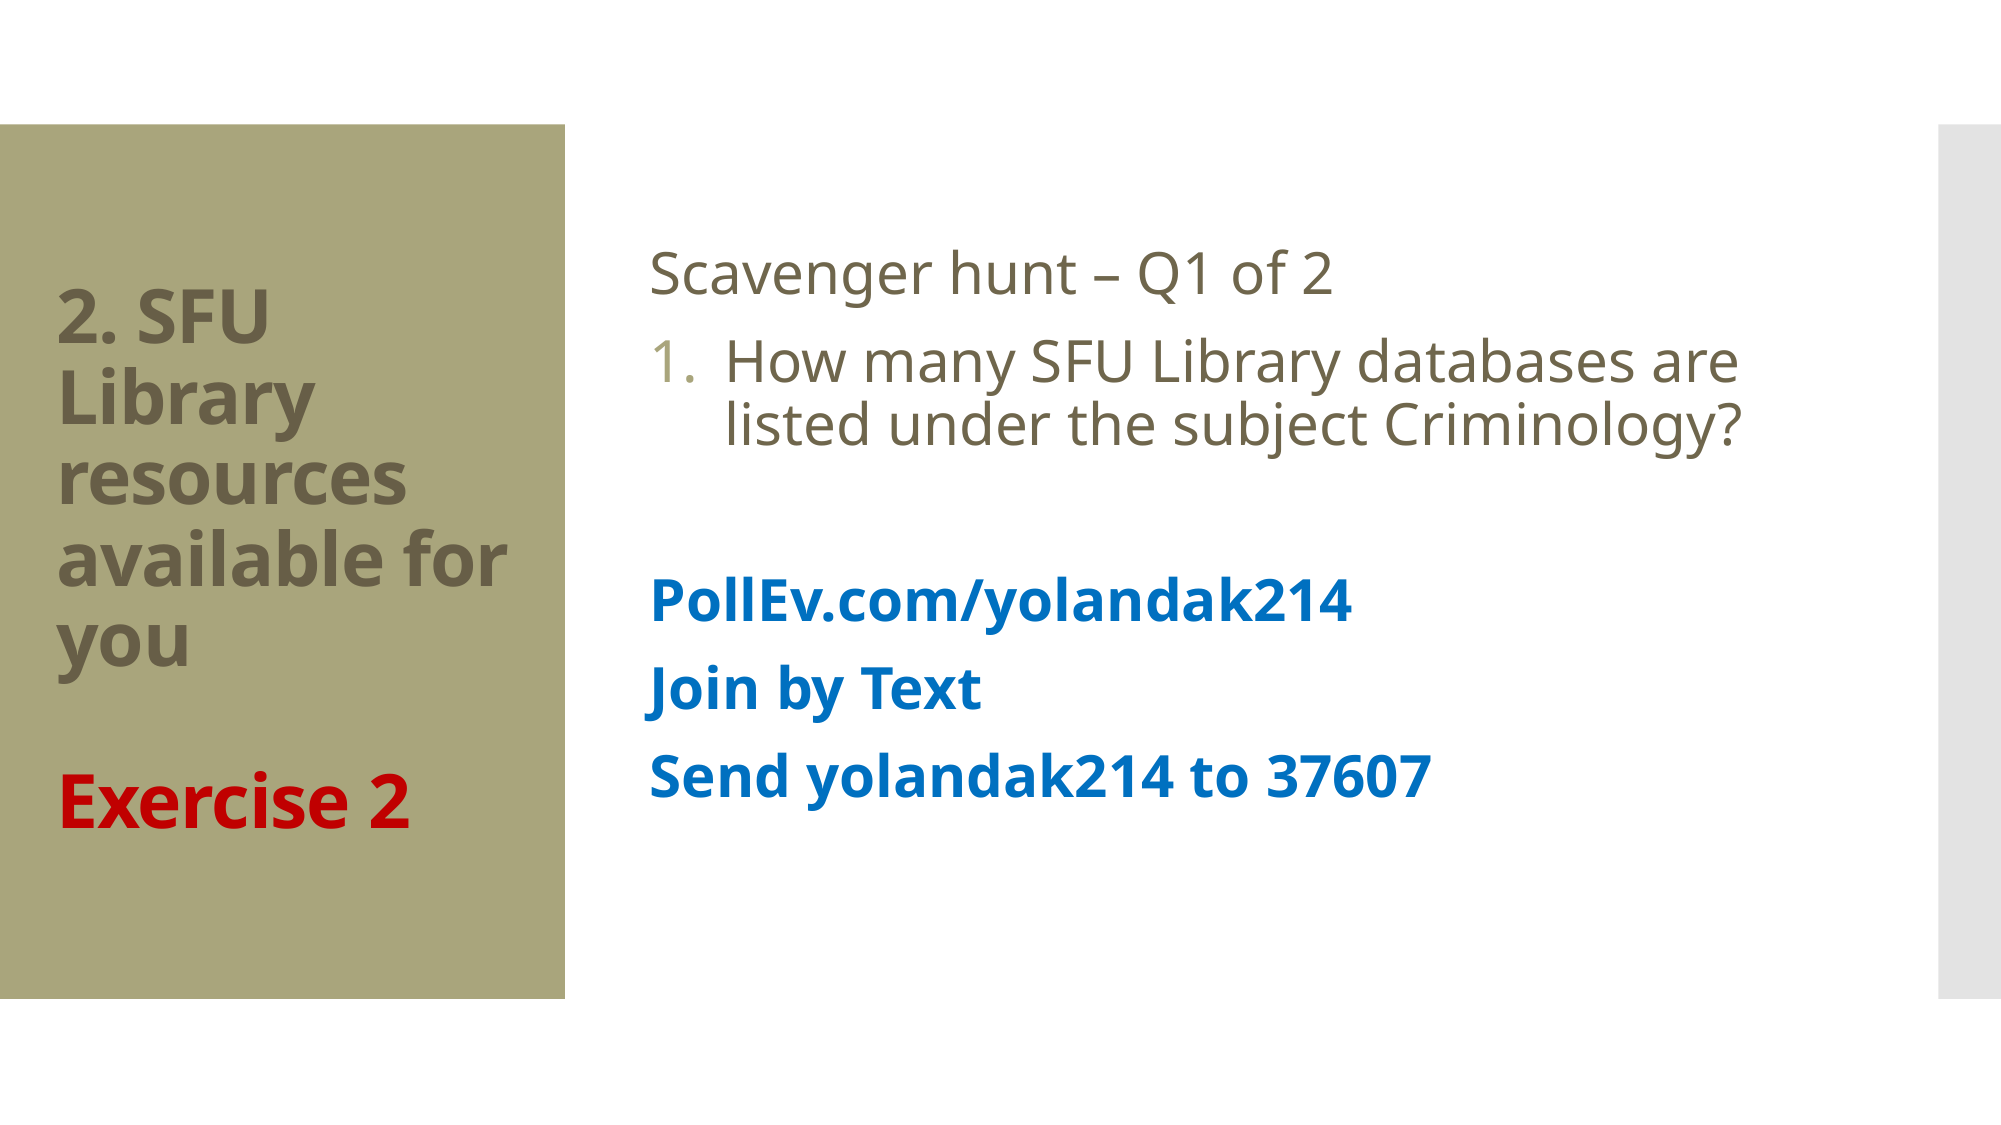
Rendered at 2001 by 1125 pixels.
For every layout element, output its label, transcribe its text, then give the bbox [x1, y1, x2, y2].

list Scavenger hunt – Q1 of 2 How many SFU Library databases are listed under the subject Criminology? PollEv.com​/yolandak214 Join by Text Send yolandak214 to 37607 [634, 142, 1903, 983]
title 2. SFU Library resources available for you Exercise 2 [41, 184, 525, 940]
